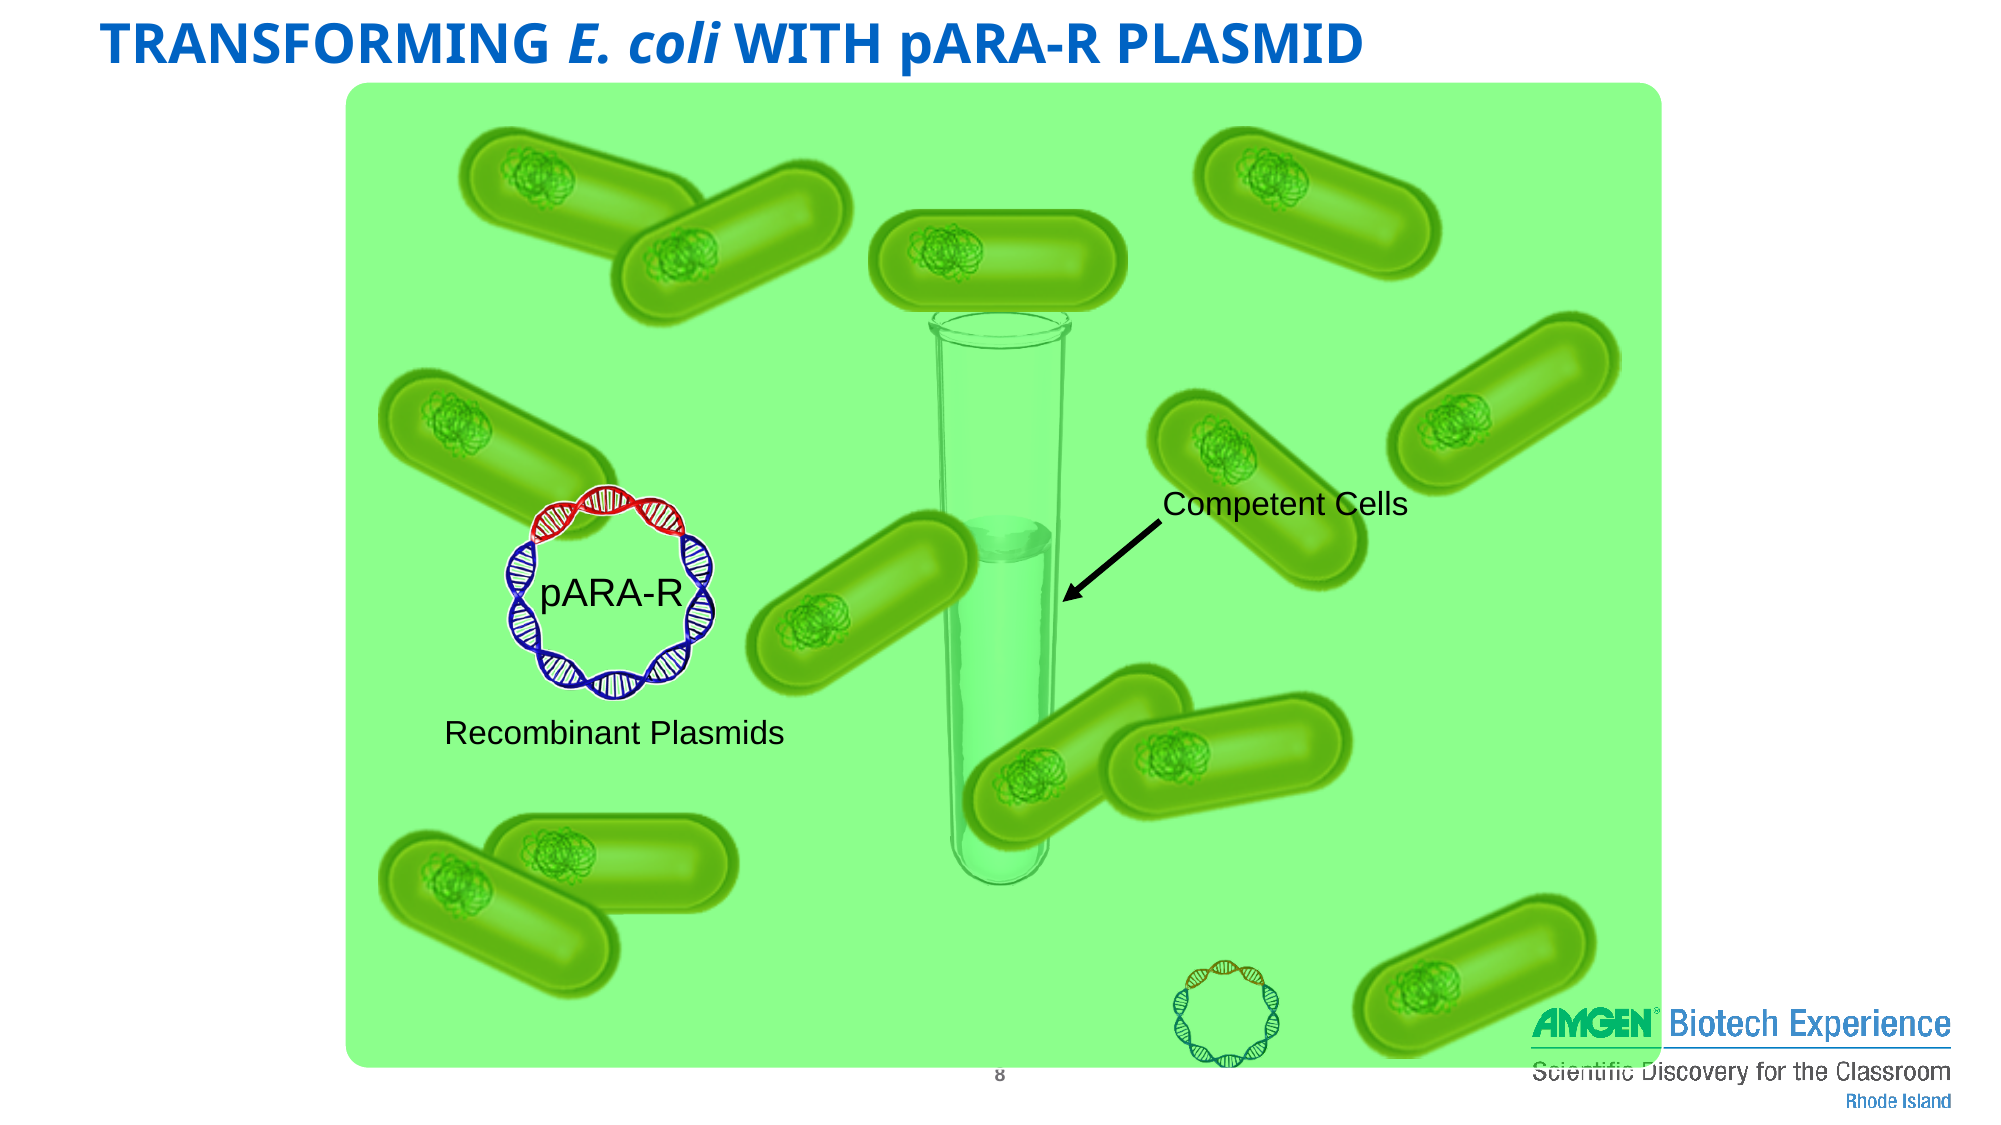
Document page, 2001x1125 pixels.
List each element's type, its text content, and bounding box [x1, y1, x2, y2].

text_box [503, 483, 716, 701]
picture [1531, 1007, 1951, 1108]
text_box Transforming E. coli with pARA-R plasmid [79, 0, 1921, 85]
text_box [344, 85, 1663, 1069]
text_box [1062, 474, 1426, 603]
picture [377, 126, 1622, 1069]
